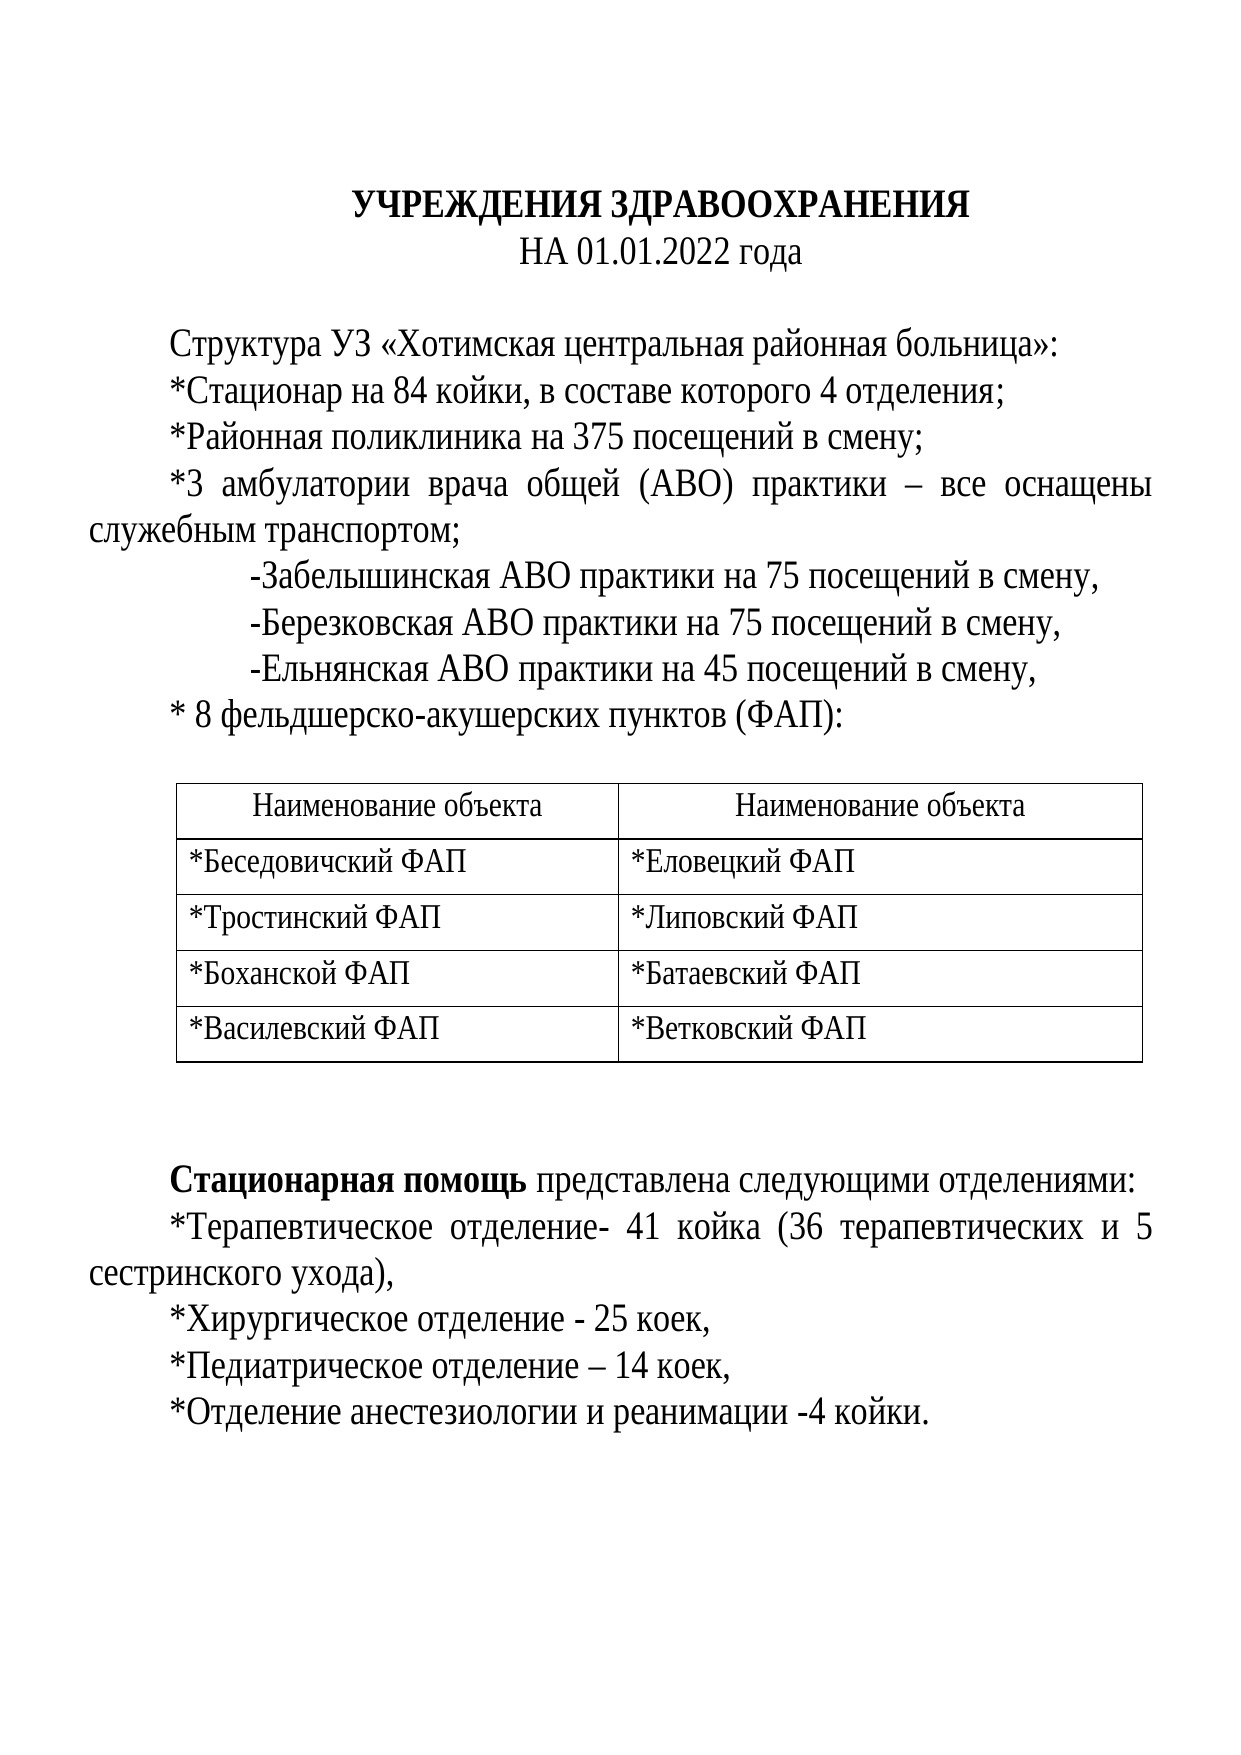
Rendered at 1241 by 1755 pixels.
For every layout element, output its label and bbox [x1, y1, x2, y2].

picture [88, 179, 1153, 1433]
